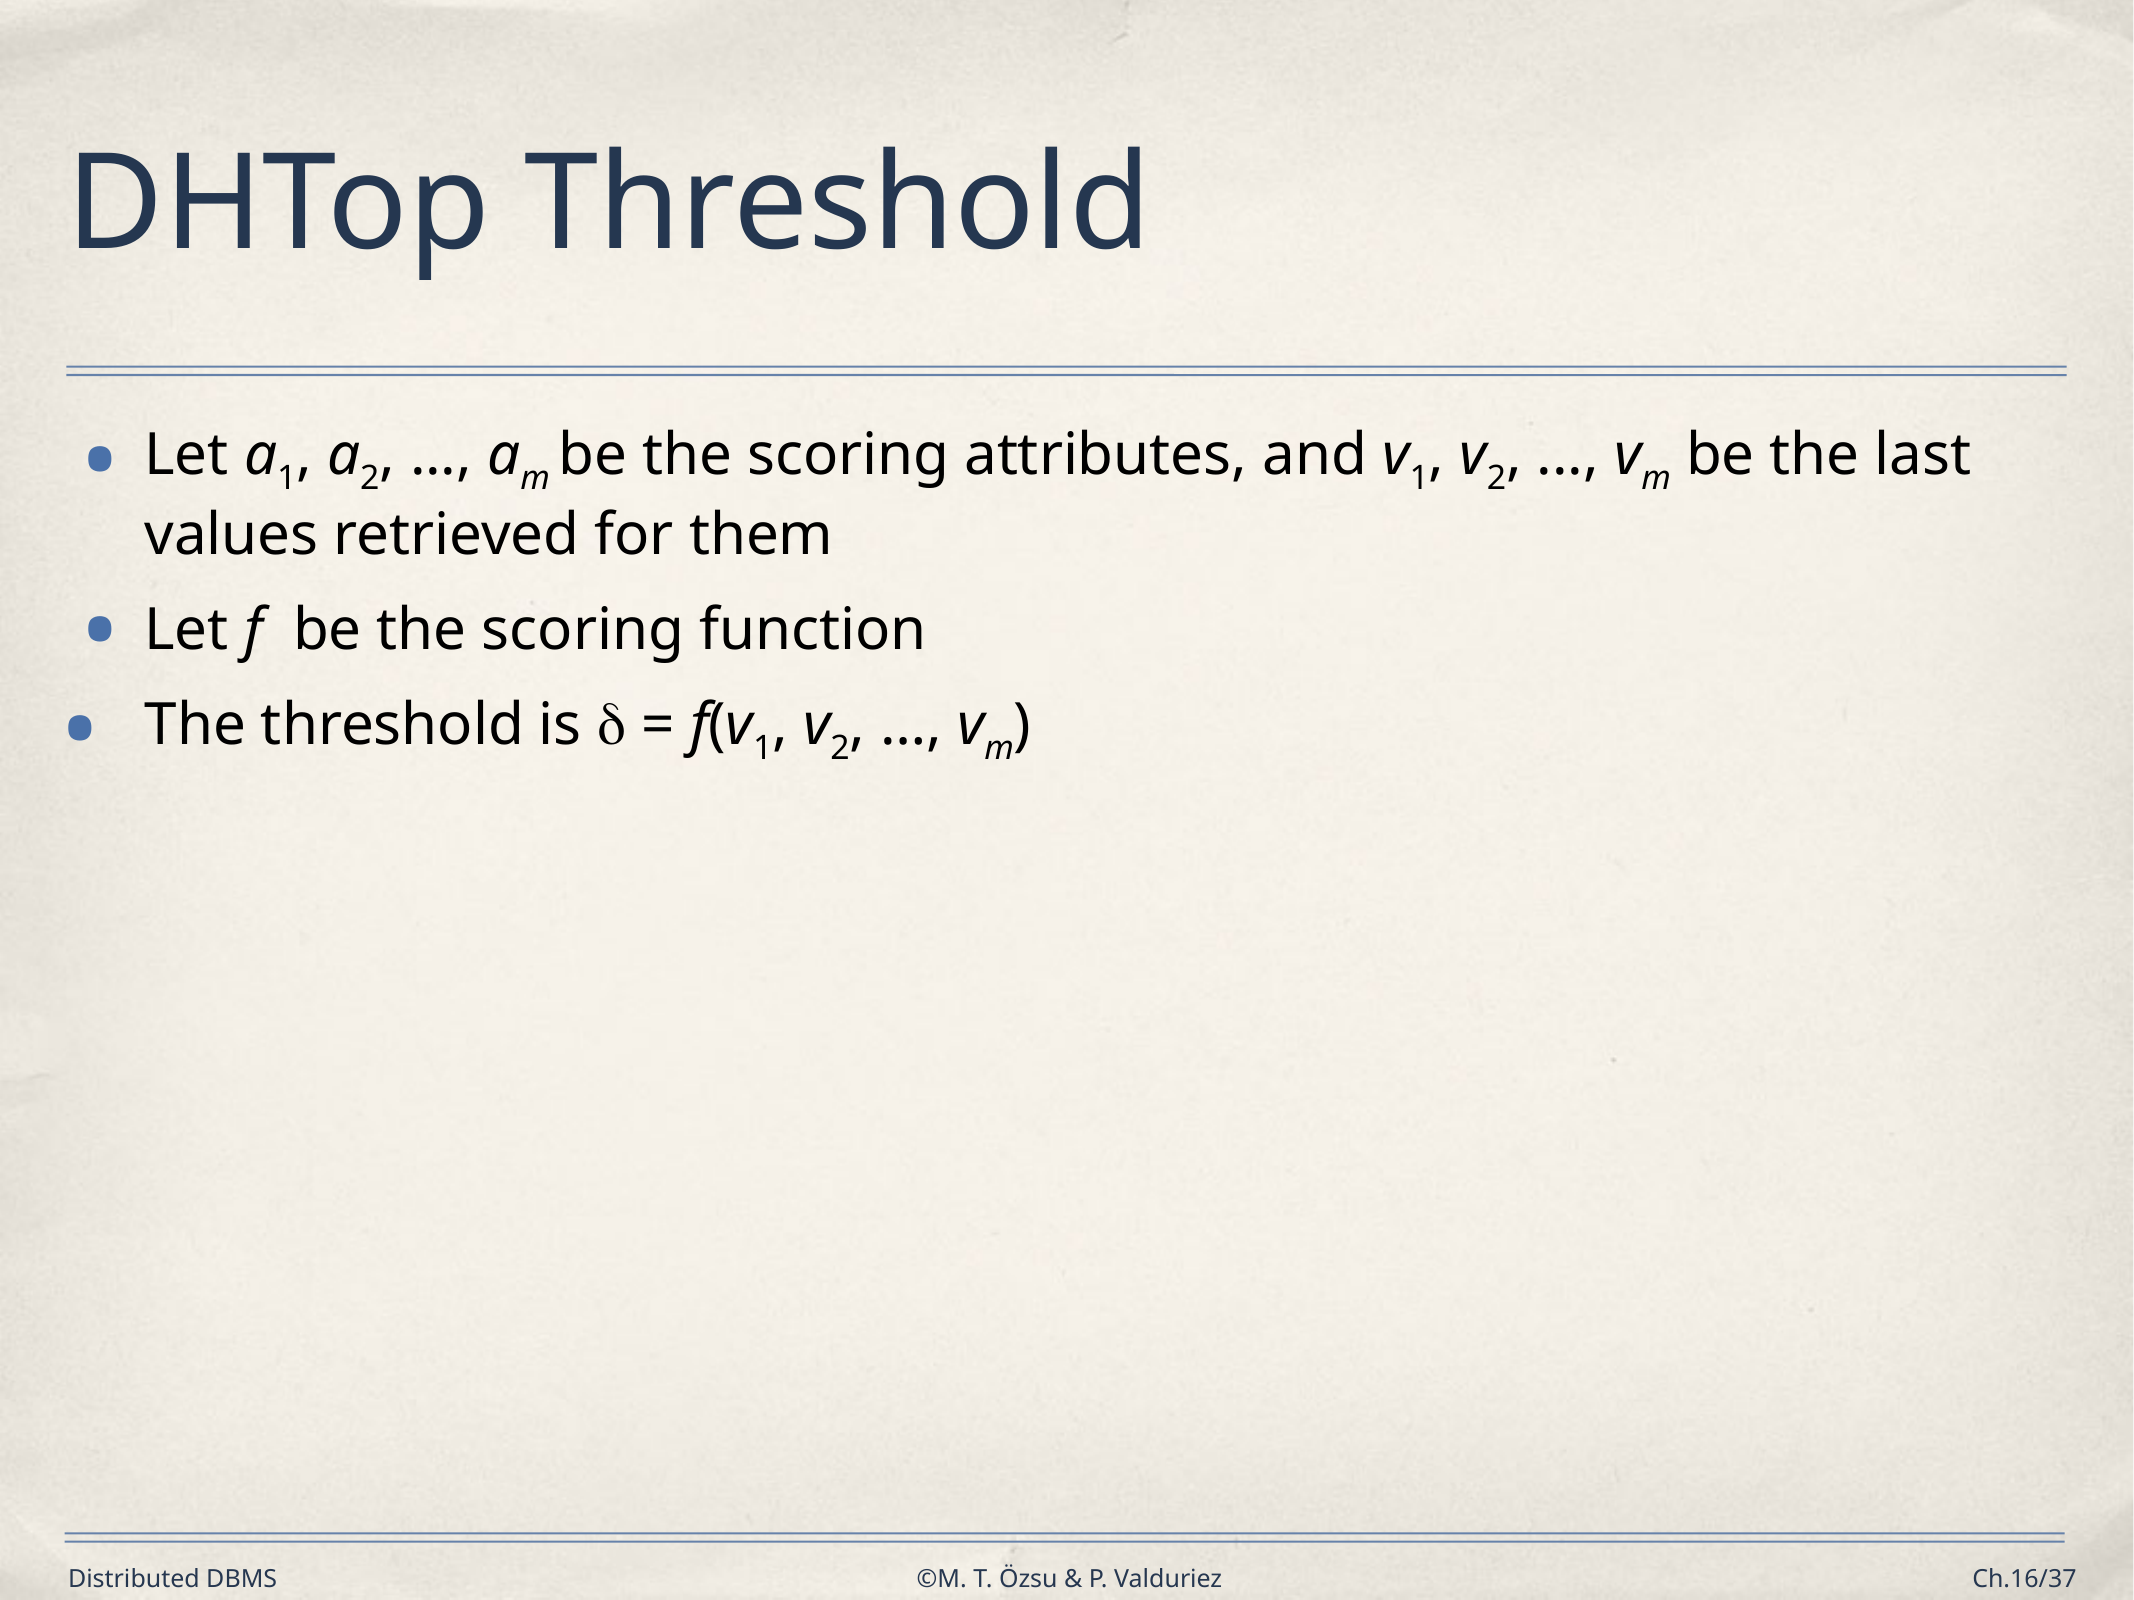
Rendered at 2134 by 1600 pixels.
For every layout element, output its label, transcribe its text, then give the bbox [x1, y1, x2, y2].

title DHTop Threshold [58, 72, 2075, 338]
list Let a1, a2, ..., am be the scoring attributes, and v1, v2, ..., vm be the last values retrieved for them Let f be the scoring function The threshold is  = f(v1, v2, …, vm) [56, 408, 2073, 1519]
picture [0, 0, 2134, 1600]
